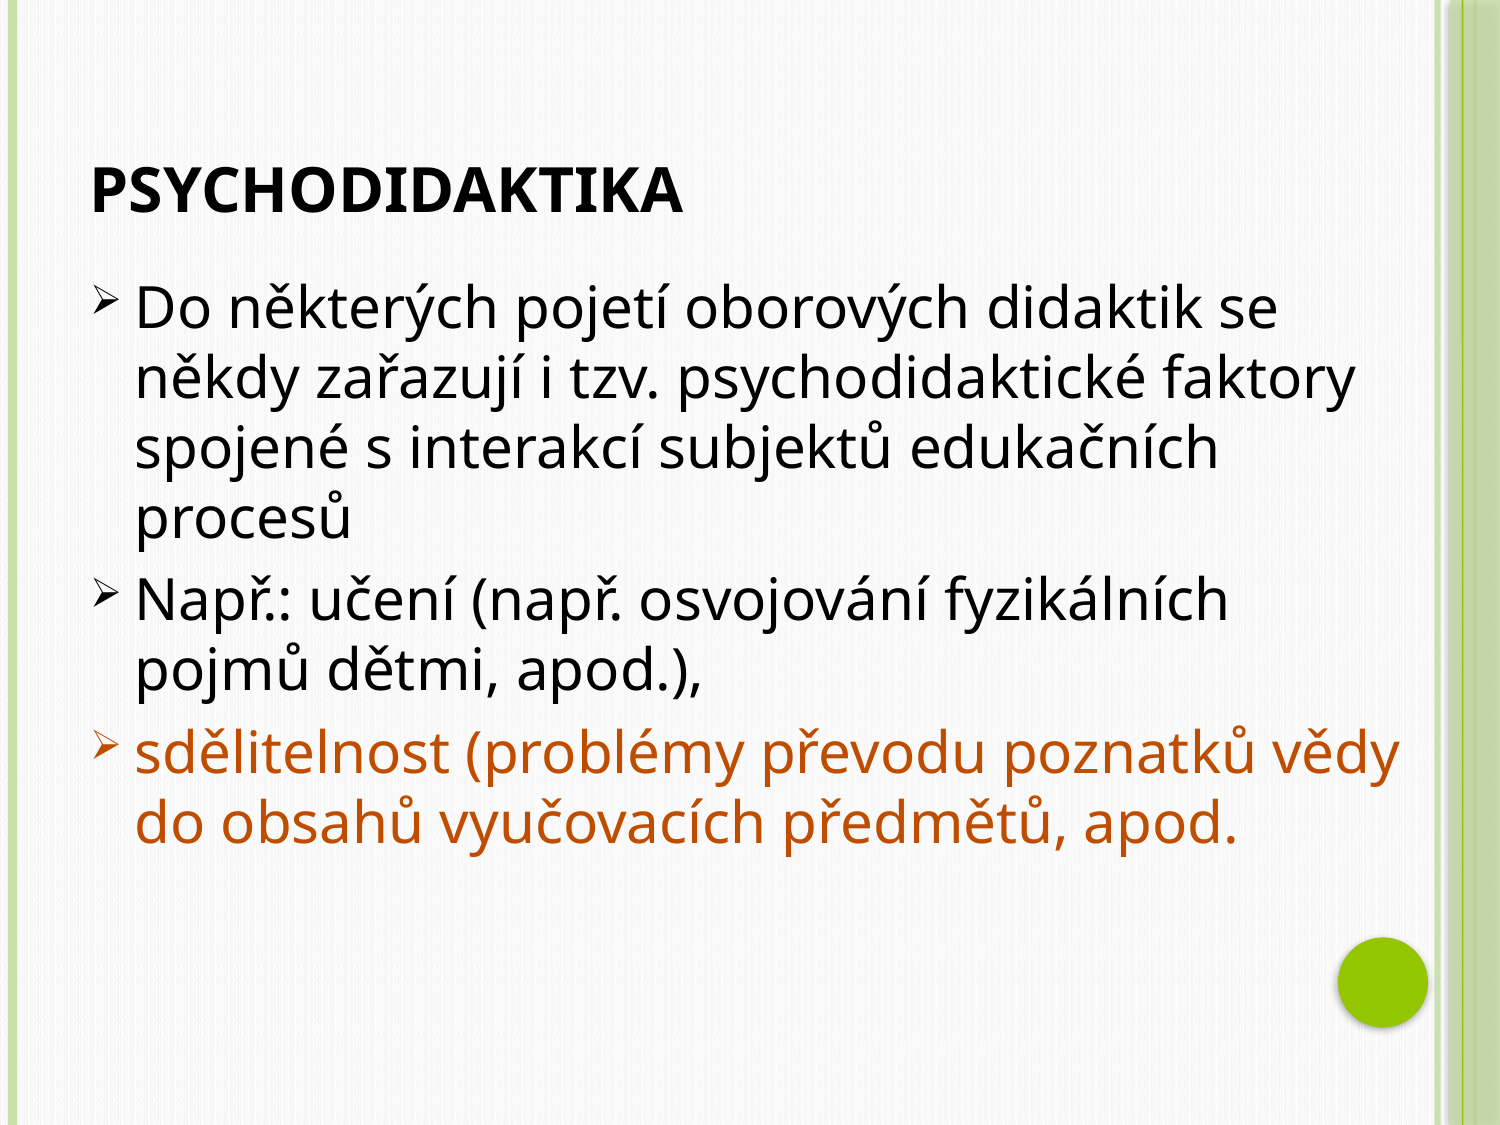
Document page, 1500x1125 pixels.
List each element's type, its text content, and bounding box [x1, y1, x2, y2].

picture [18, 0, 1434, 1125]
title Psychodidaktika [75, 45, 1425, 233]
list Do některých pojetí oborových didaktik se někdy zařazují i tzv. psychodidaktické faktory spojené s interakcí subjektů edukačních procesů Např.: učení (např. osvojování fyzikálních pojmů dětmi, apod.), sdělitelnost (problémy převodu poznatků vědy do obsahů vyučovacích předmětů, apod. [75, 262, 1425, 1005]
picture [1441, 0, 1449, 1125]
picture [0, 0, 7, 1125]
